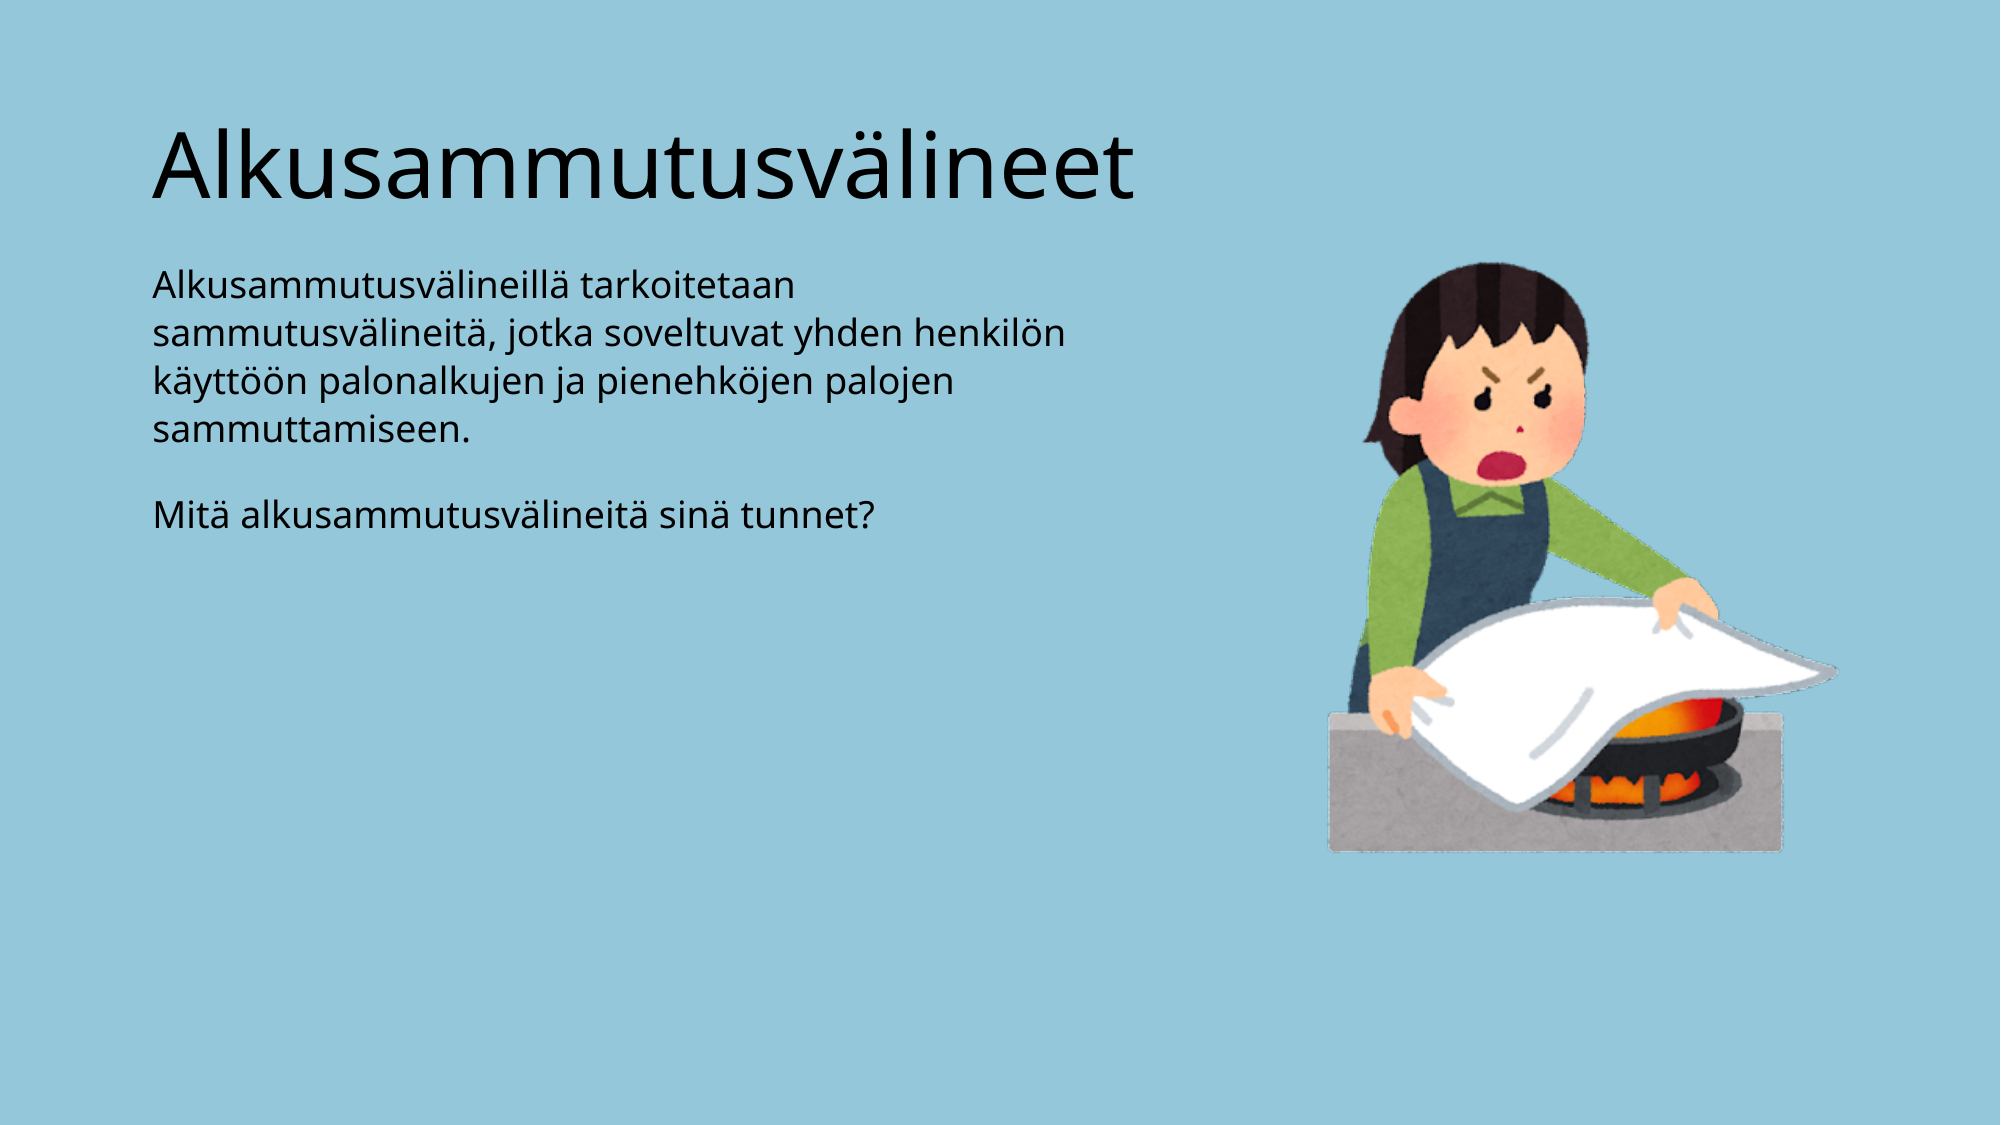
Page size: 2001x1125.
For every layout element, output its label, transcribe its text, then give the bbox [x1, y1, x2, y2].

list Alkusammutusvälineillä tarkoitetaan sammutusvälineitä, jotka soveltuvat yhden henkilön käyttöön palonalkujen ja pienehköjen palojen sammuttamiseen. Mitä alkusammutusvälineitä sinä tunnet? [137, 249, 1122, 1014]
picture [1288, 249, 1863, 875]
title Alkusammutusvälineet [137, 59, 1863, 278]
